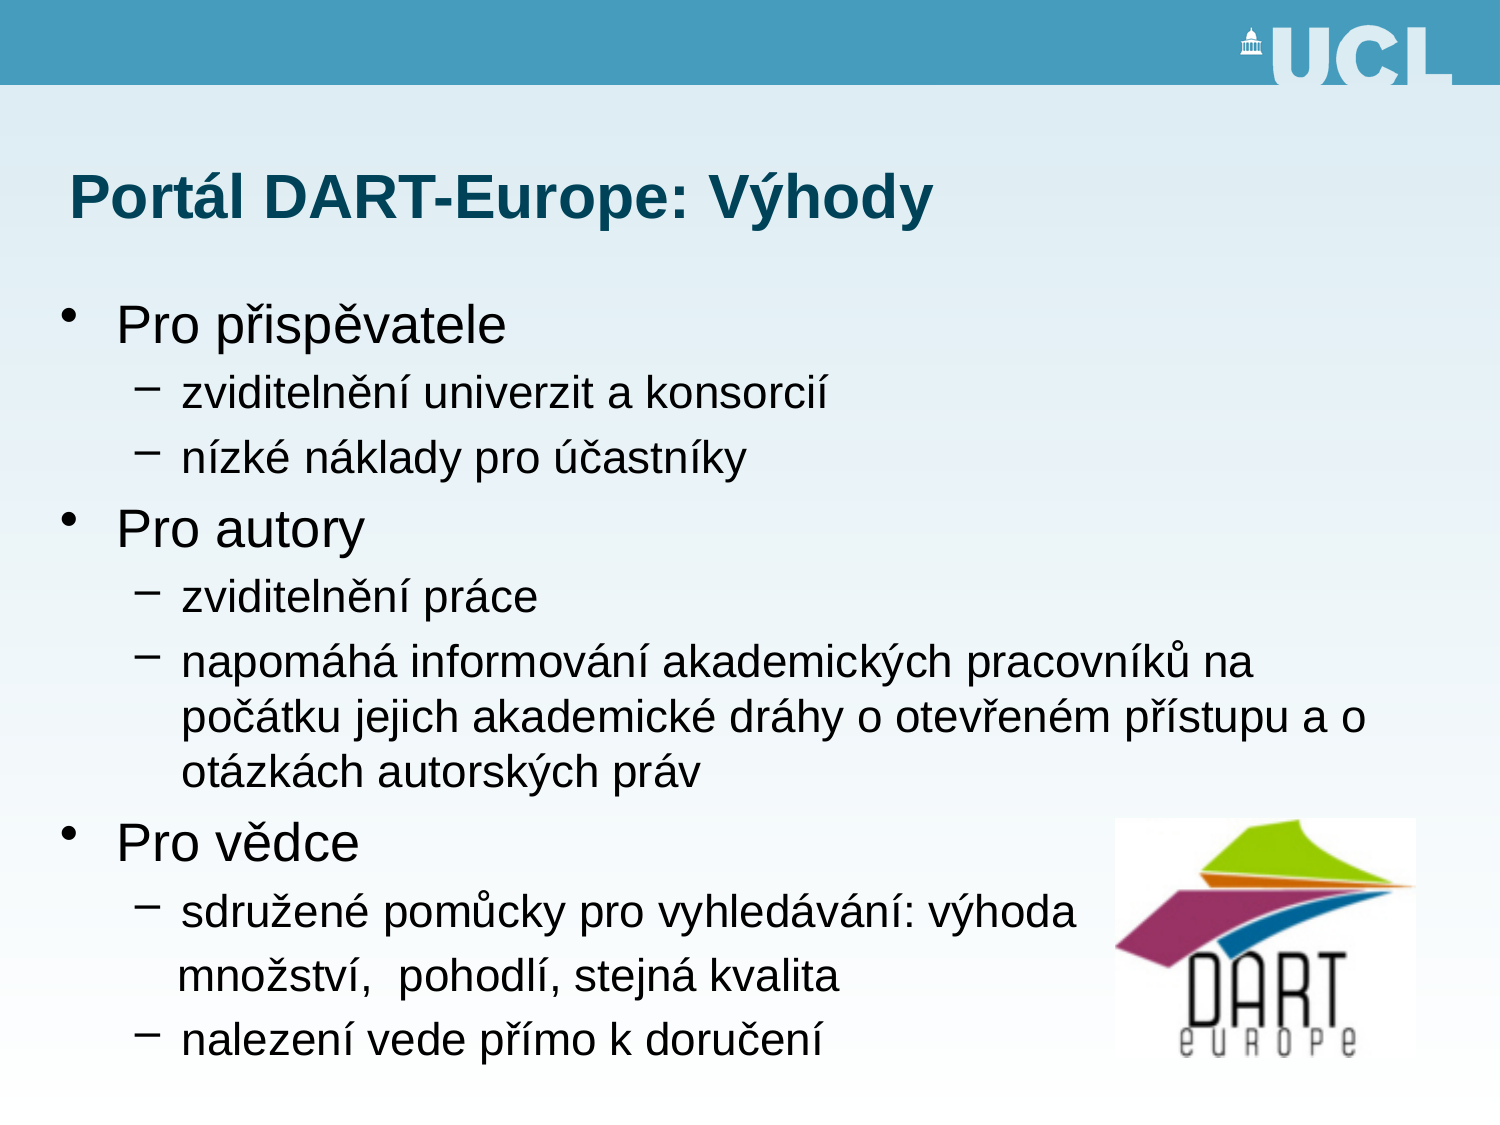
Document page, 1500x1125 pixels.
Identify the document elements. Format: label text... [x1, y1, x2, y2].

picture [1115, 818, 1417, 1058]
picture [0, 0, 1500, 85]
title Portál DART-Europe: Výhody [53, 148, 1448, 362]
list Pro přispěvatele zviditelnění univerzit a konsorcií nízké náklady pro účastníky Pro autory zviditelnění práce napomáhá informování akademických pracovníků na počátku jejich akademické dráhy o otevřeném přístupu a o otázkách autorských práv Pro vědce sdružené pomůcky pro vyhledávání: výhoda množství, pohodlí, stejná kvalita nalezení vede přímo k doručení [44, 281, 1439, 1106]
